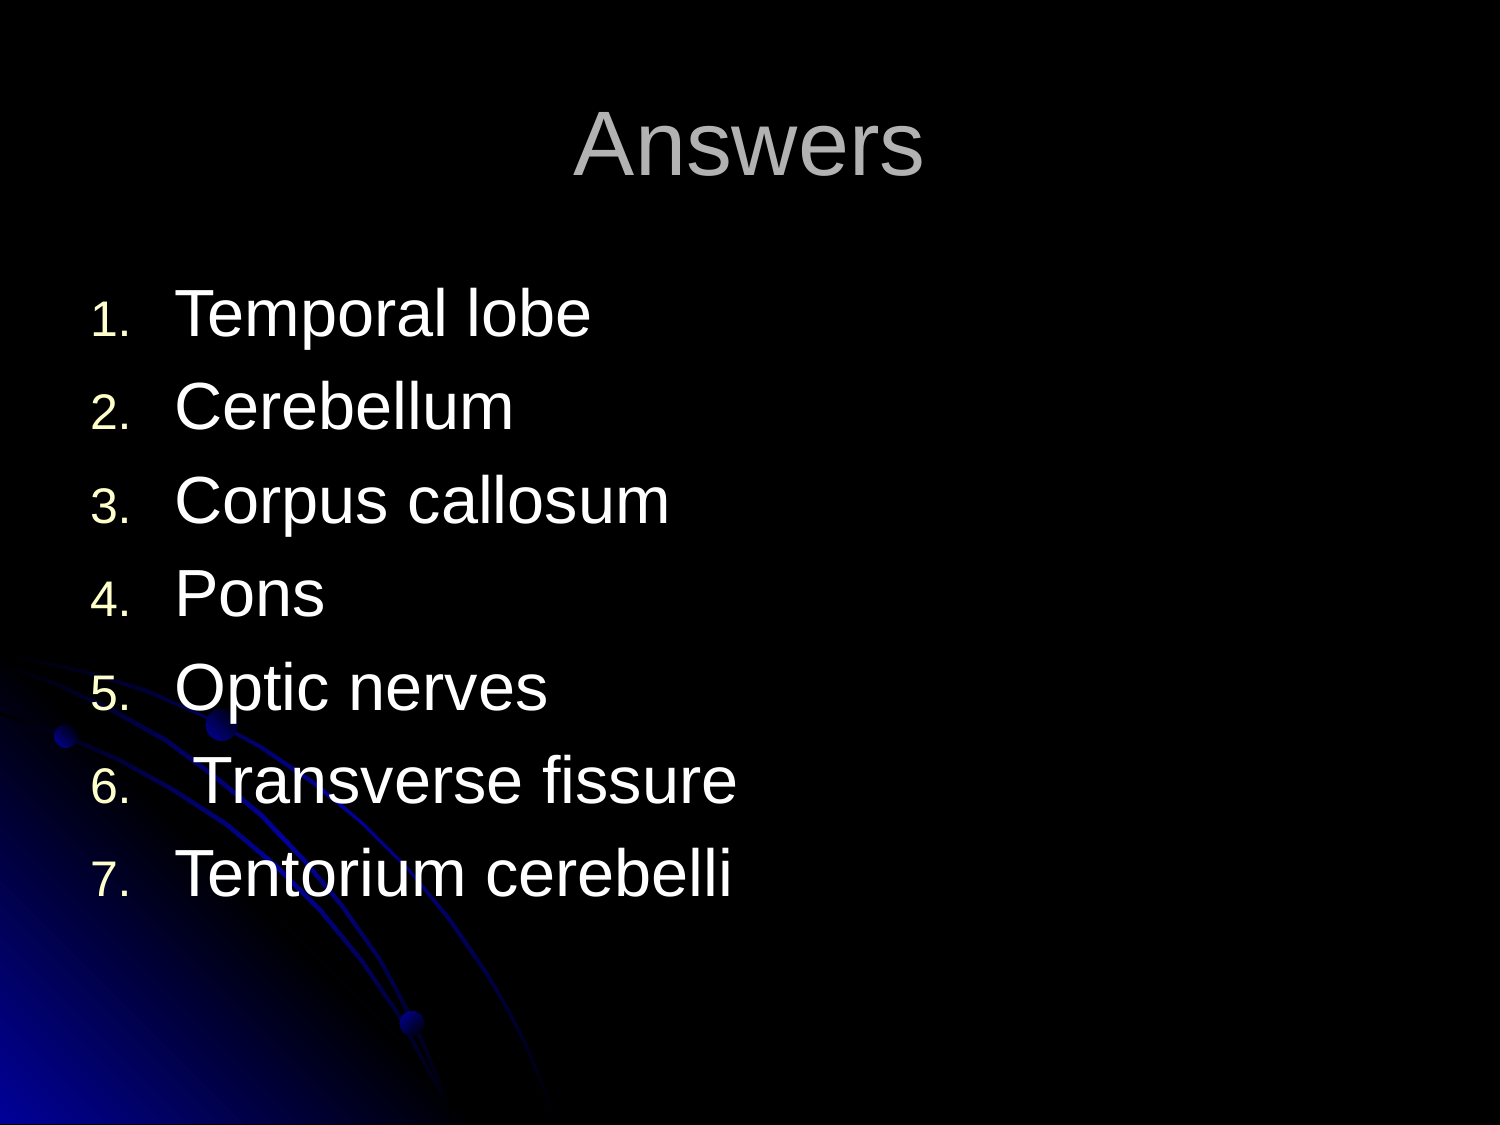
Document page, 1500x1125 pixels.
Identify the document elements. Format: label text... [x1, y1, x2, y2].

title Answers [74, 45, 1426, 233]
list Temporal lobe Cerebellum Corpus callosum Pons Optic nerves Transverse fissure Tentorium cerebelli [74, 262, 1426, 1006]
